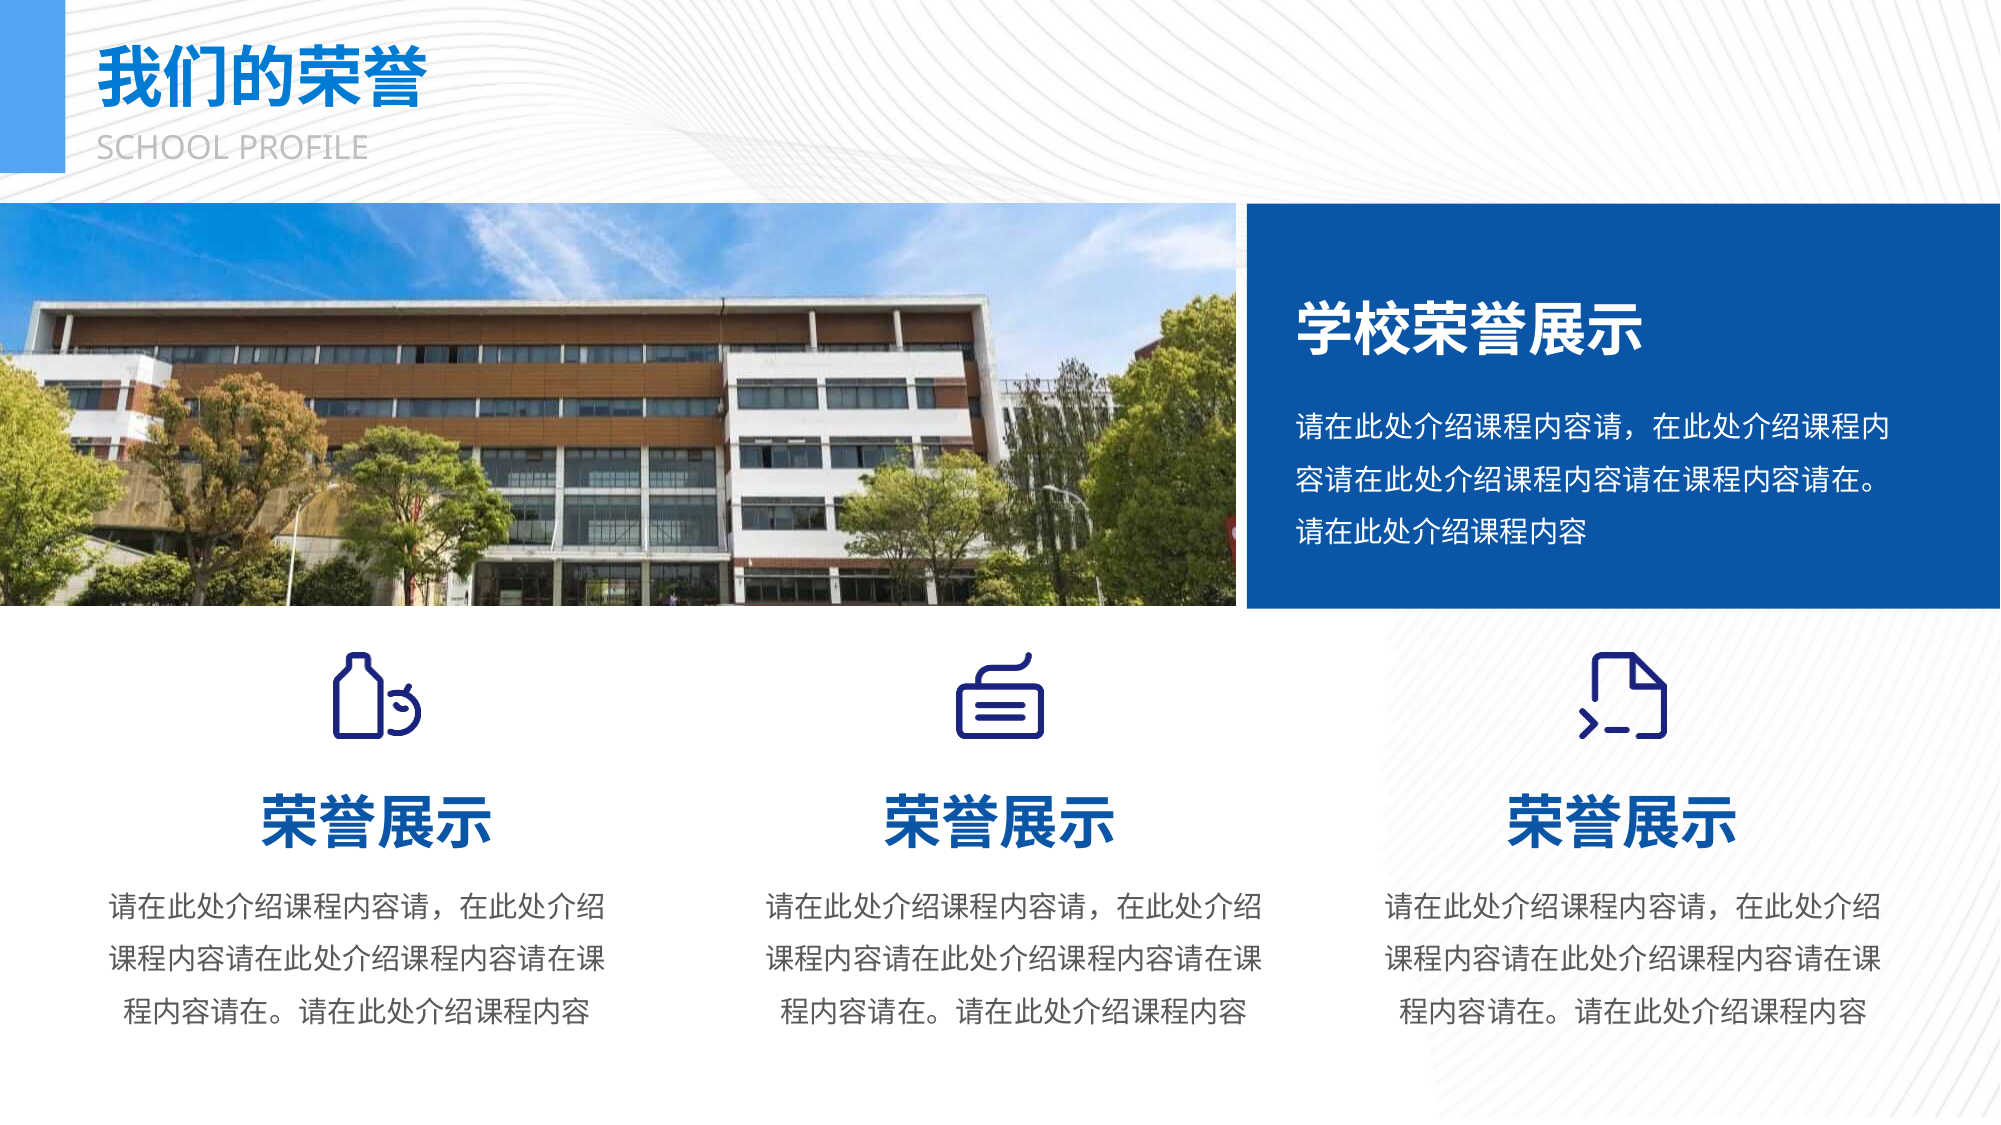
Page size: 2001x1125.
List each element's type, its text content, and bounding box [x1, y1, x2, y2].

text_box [1363, 652, 1904, 1038]
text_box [740, 652, 1289, 1038]
text_box [1246, 202, 2000, 610]
text_box 学校荣誉展示 [1280, 284, 1872, 369]
picture [0, 0, 2001, 1125]
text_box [81, 27, 775, 175]
text_box [0, 0, 66, 174]
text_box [86, 652, 629, 1038]
text_box 请在此处介绍课程内容请，在此处介绍课程内容请在此处介绍课程内容请在课程内容请在。请在此处介绍课程内容 [1280, 383, 1906, 556]
